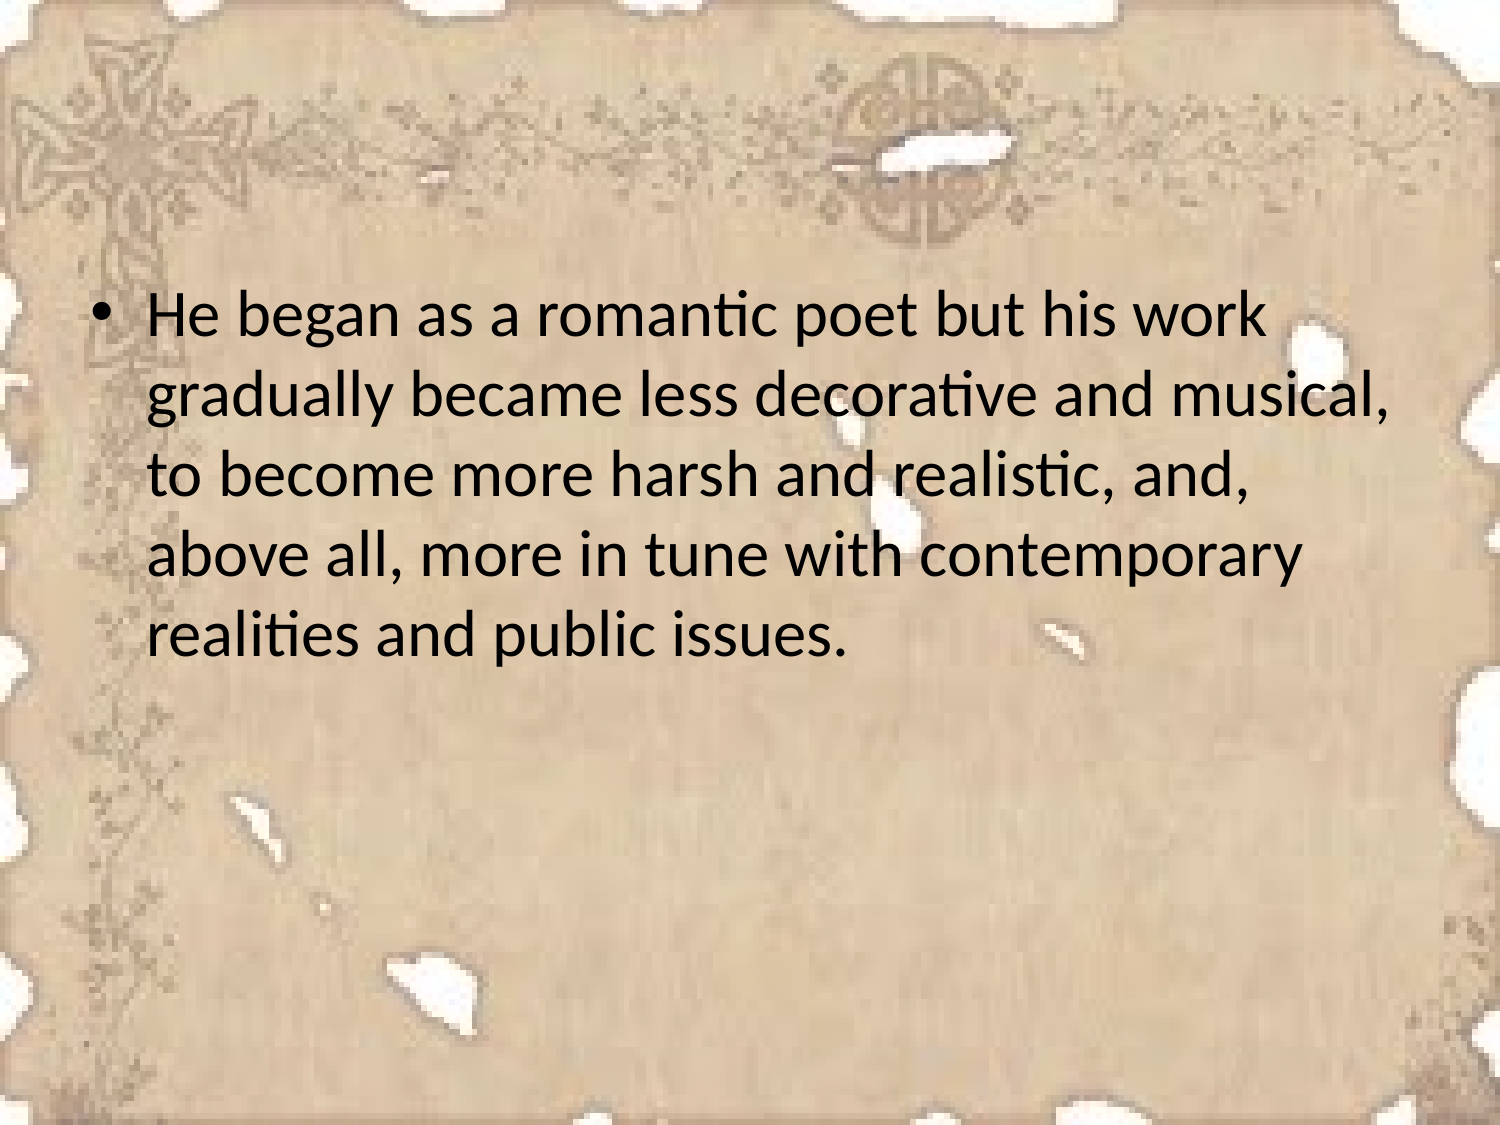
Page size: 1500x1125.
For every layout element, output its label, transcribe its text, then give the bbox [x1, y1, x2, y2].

list He began as a romantic poet but his work gradually became less decorative and musical, to become more harsh and realistic, and, above all, more in tune with contemporary realities and public issues. [75, 262, 1425, 1005]
